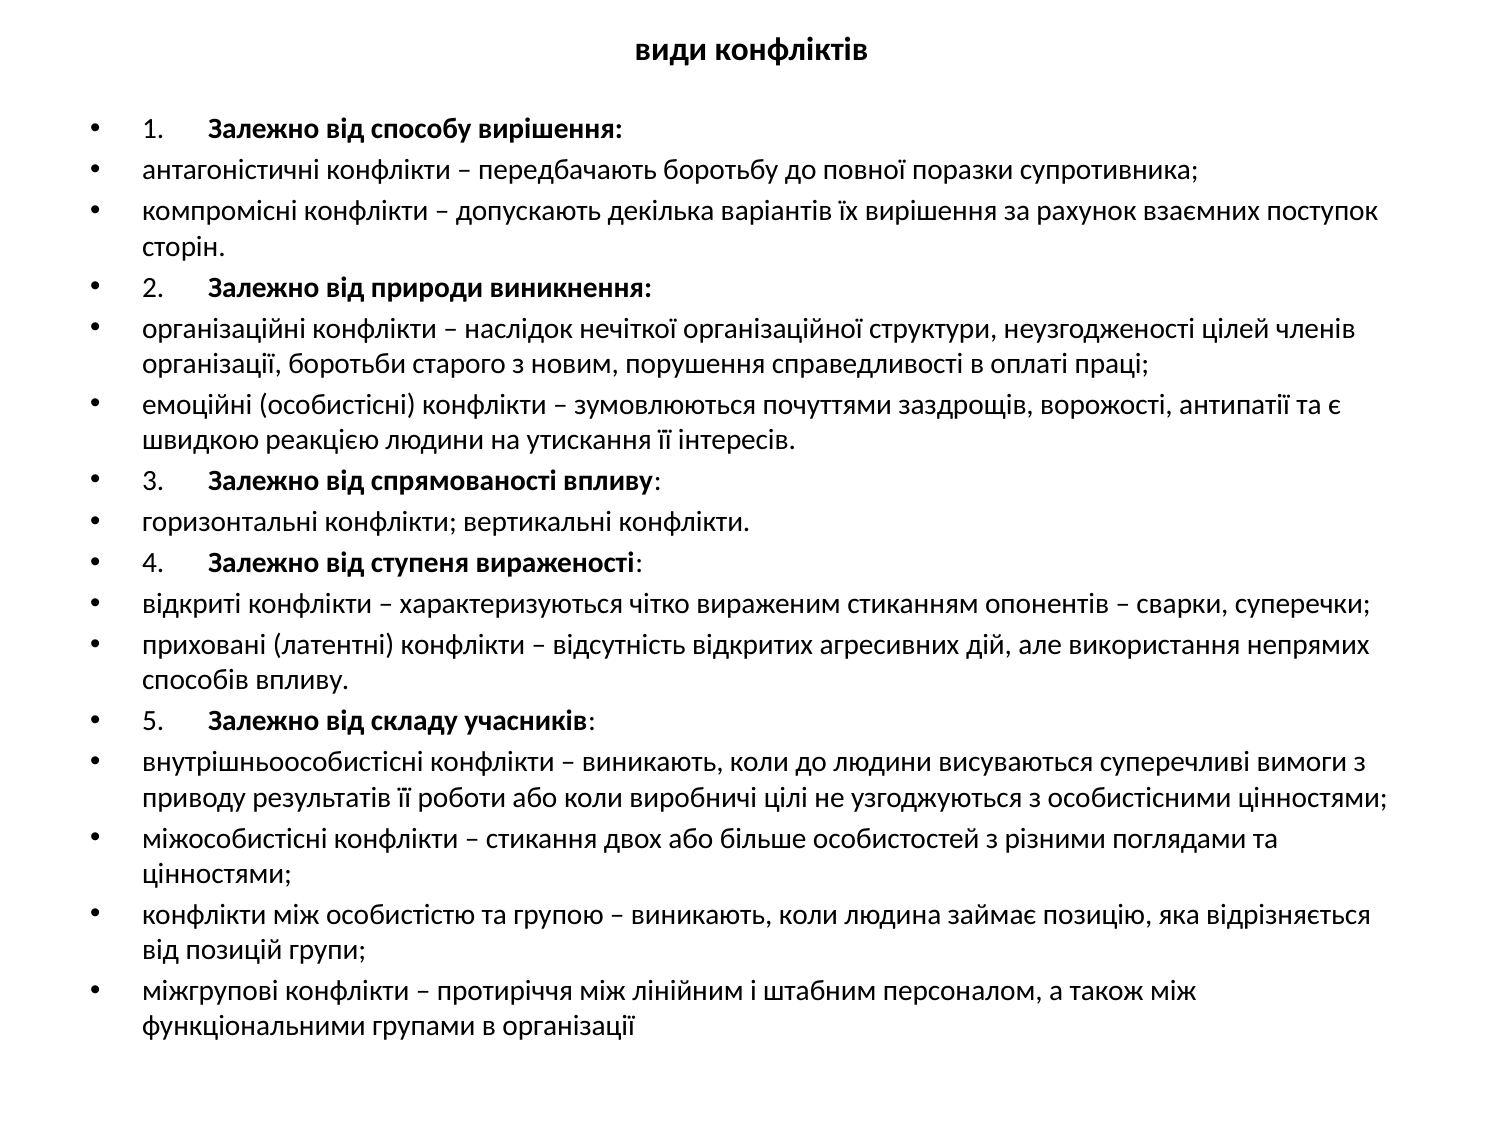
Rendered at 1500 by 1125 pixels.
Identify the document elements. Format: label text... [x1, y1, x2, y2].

title види конфліктів [76, 19, 1427, 76]
list 1. Залежно від способу вирішення: антагоністичні конфлікти – передбачають боротьбу до повної поразки супротивника; компромісні конфлікти – допускають декілька варіантів їх вирішення за рахунок взаємних поступок сторін. 2. Залежно від природи виникнення: організаційні конфлікти – наслідок нечіткої організаційної структури, неузгодженості цілей членів організації, боротьби старого з новим, порушення справедливості в оплаті праці; емоційні (особистісні) конфлікти – зумовлюються почуттями заздрощів, ворожості, антипатії та є швидкою реакцією людини на утискання її інтересів. 3. Залежно від спрямованості впливу: горизонтальні конфлікти; вертикальні конфлікти. 4. Залежно від ступеня вираженості: відкриті конфлікти – характеризуються чітко вираженим стиканням опонентів – сварки, суперечки; приховані (латентні) конфлікти – відсутність відкритих агресивних дій, але використання непрямих способів впливу. 5. Залежно від складу учасників: внутрішньоособистісні конфлікти – виникають, коли до людини висуваються суперечливі вимоги з приводу результатів її роботи або коли виробничі цілі не узгоджуються з особистісними цінностями; міжособистісні конфлікти – стикання двох або більше особистостей з різними поглядами та цінностями; конфлікти між особистістю та групою – виникають, коли людина займає позицію, яка відрізняється від позицій групи; міжгрупові конфлікти – протиріччя між лінійним і штабним персоналом, а також між функціональними групами в організації [75, 101, 1425, 1094]
